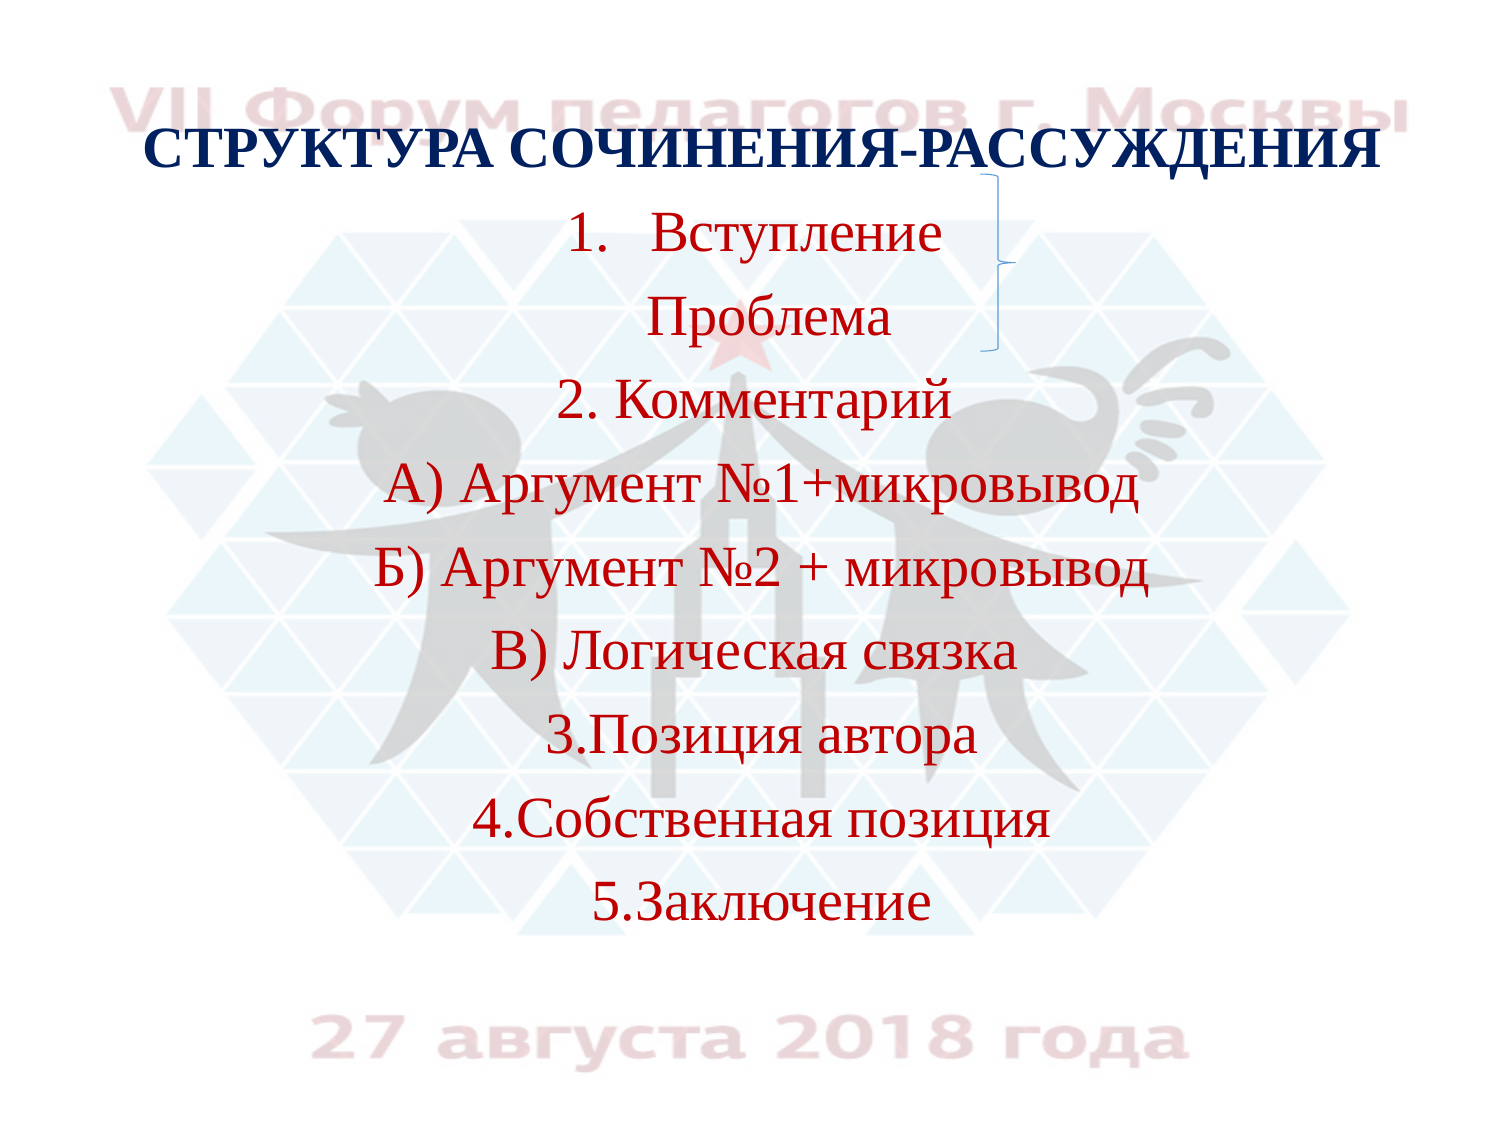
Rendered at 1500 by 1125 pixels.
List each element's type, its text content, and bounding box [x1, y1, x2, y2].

text_box [980, 173, 1016, 352]
list СТРУКТУРА СОЧИНЕНИЯ-РАССУЖДЕНИЯ Вступление Проблема 2. Комментарий А) Аргумент №1+микровывод Б) Аргумент №2 + микровывод В) Логическая связка 3.Позиция автора 4.Собственная позиция 5.Заключение [64, 19, 1459, 1083]
